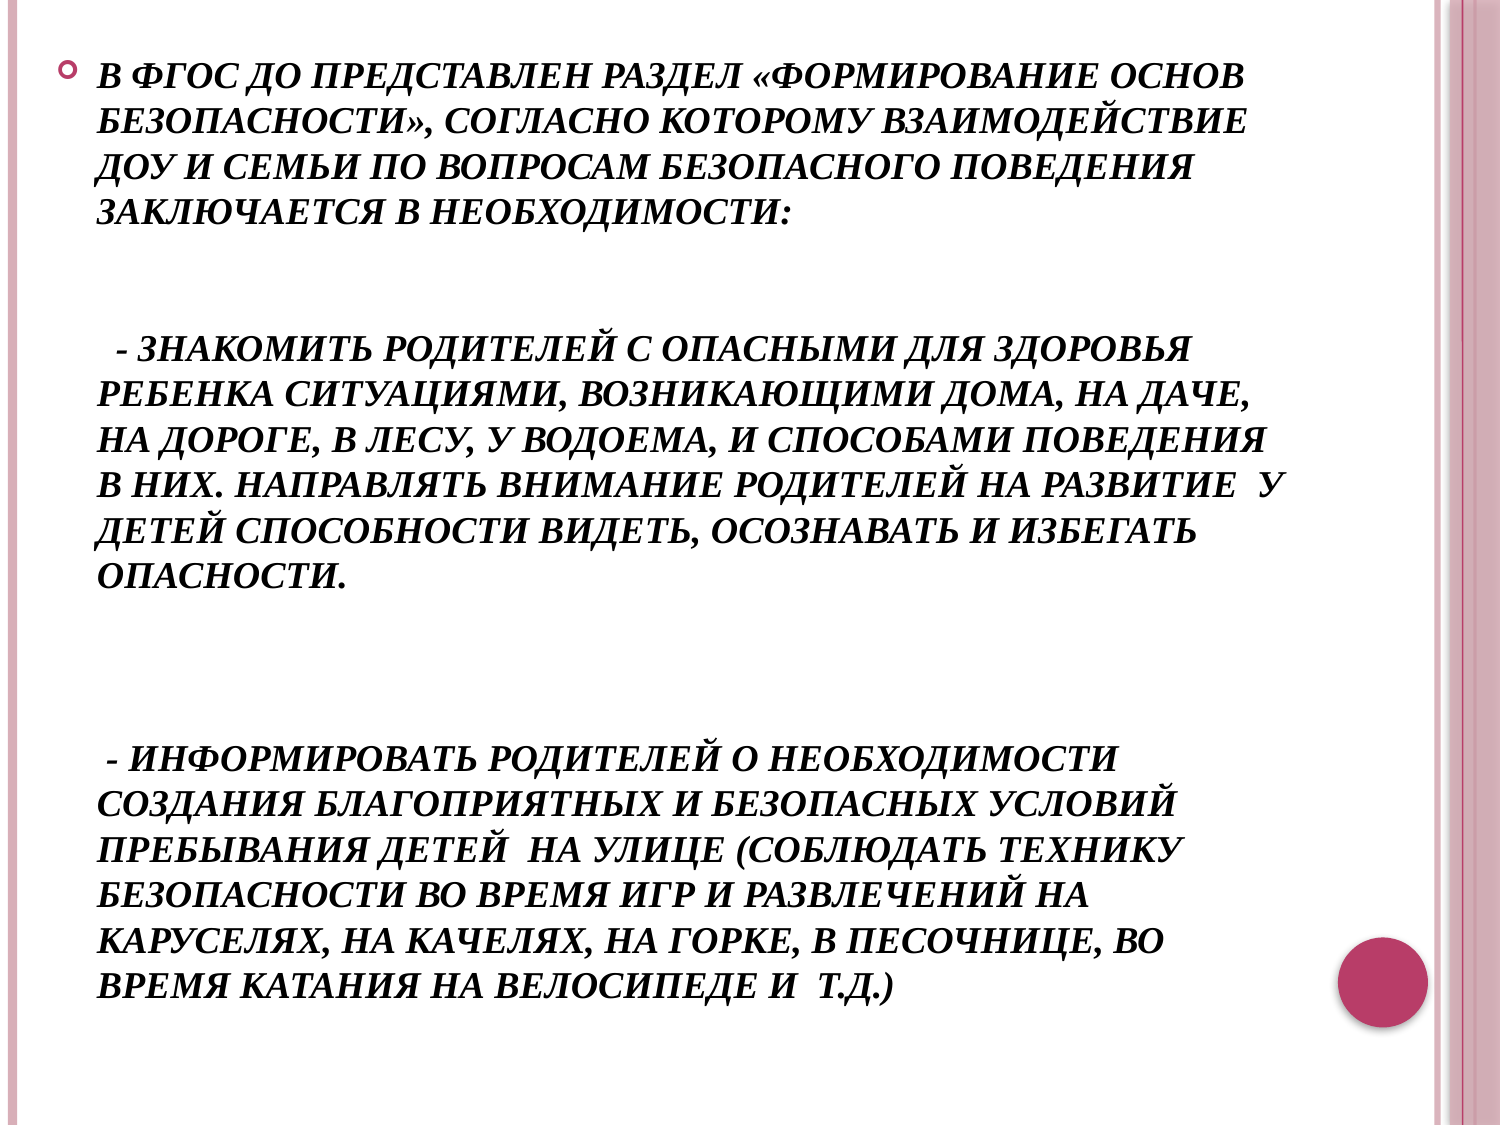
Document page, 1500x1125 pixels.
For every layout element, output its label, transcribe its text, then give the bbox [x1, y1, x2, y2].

list В ФГОС ДО представлен раздел «Формирование основ безопасности», согласно которому взаимодействие ДОУ и семьи по вопросам безопасного поведения заключается в необходимости: - Знакомить родителей с опасными для здоровья ребенка ситуациями, возникающими дома, на даче, на дороге, в лесу, у водоема, и способами поведения в них. Направлять внимание родителей на развитие у детей способности видеть, осознавать и избегать опасности. - Информировать родителей о необходимости создания благоприятных и безопасных условий пребывания детей на улице (соблюдать технику безопасности во время игр и развлечений на каруселях, на качелях, на горке, в песочнице, во время катания на велосипеде и т.д.) [41, 42, 1317, 1062]
